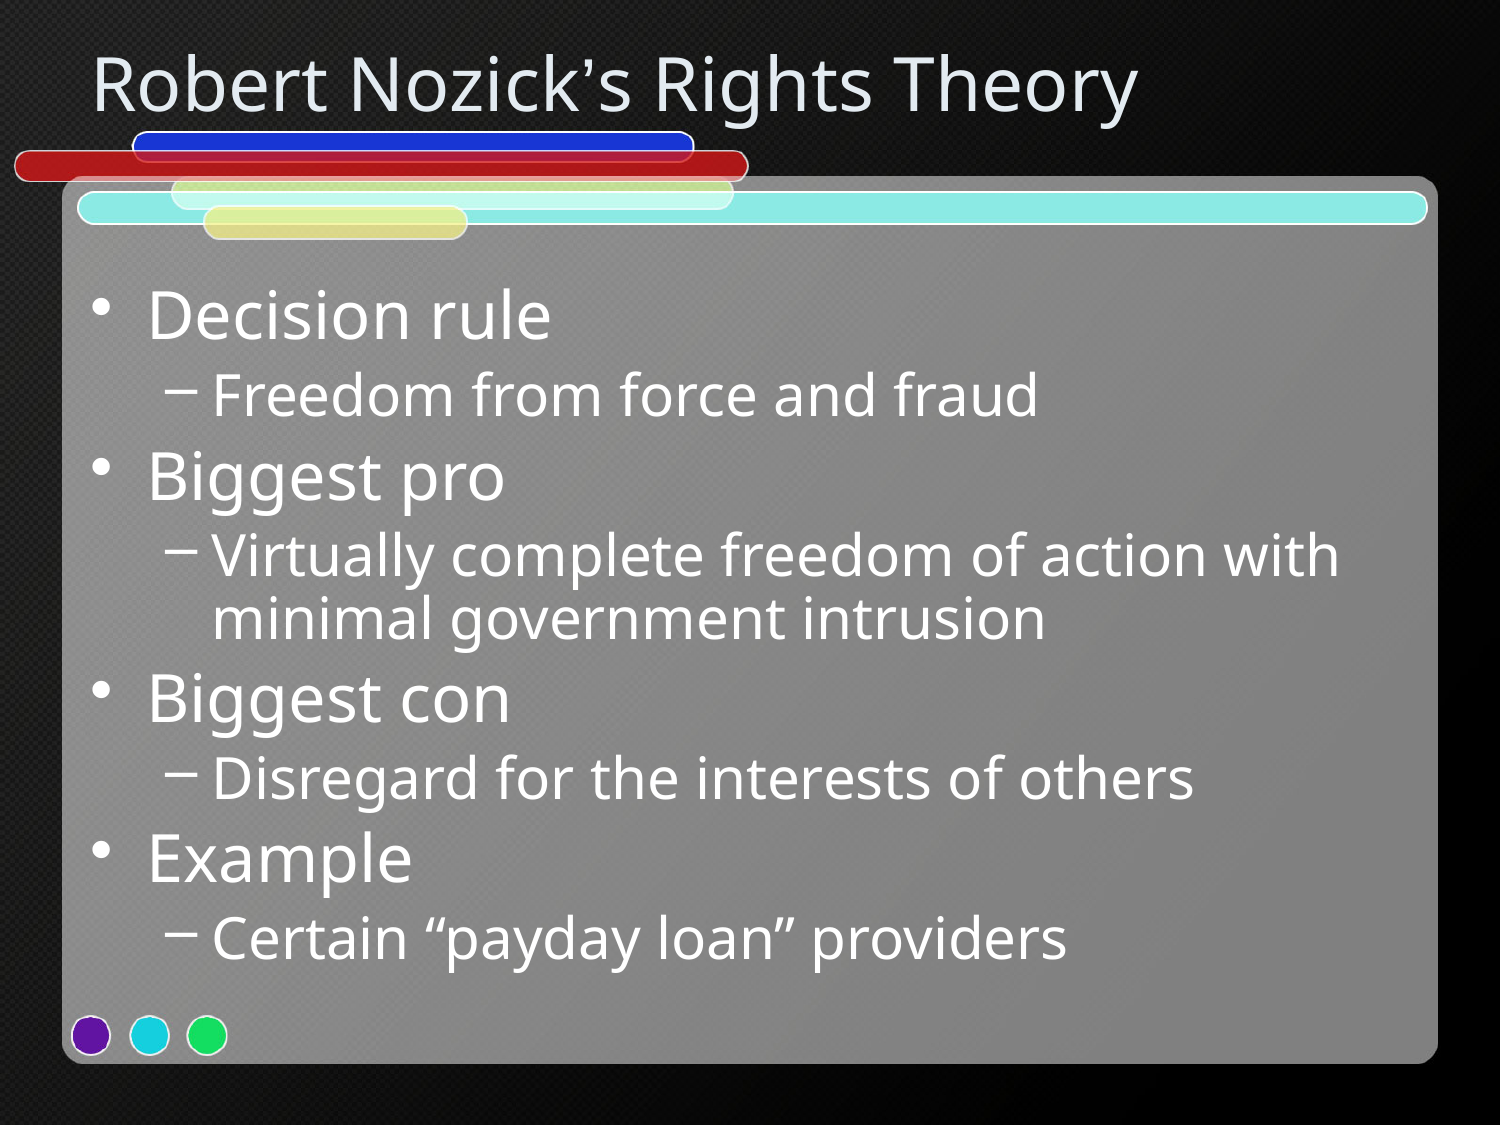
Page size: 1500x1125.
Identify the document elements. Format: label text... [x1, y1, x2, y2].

title Robert Nozick’s Rights Theory [75, 24, 1425, 138]
list Decision rule Freedom from force and fraud Biggest pro Virtually complete freedom of action with minimal government intrusion Biggest con Disregard for the interests of others Example Certain “payday loan” providers [75, 275, 1400, 1088]
picture [0, 0, 1500, 1125]
